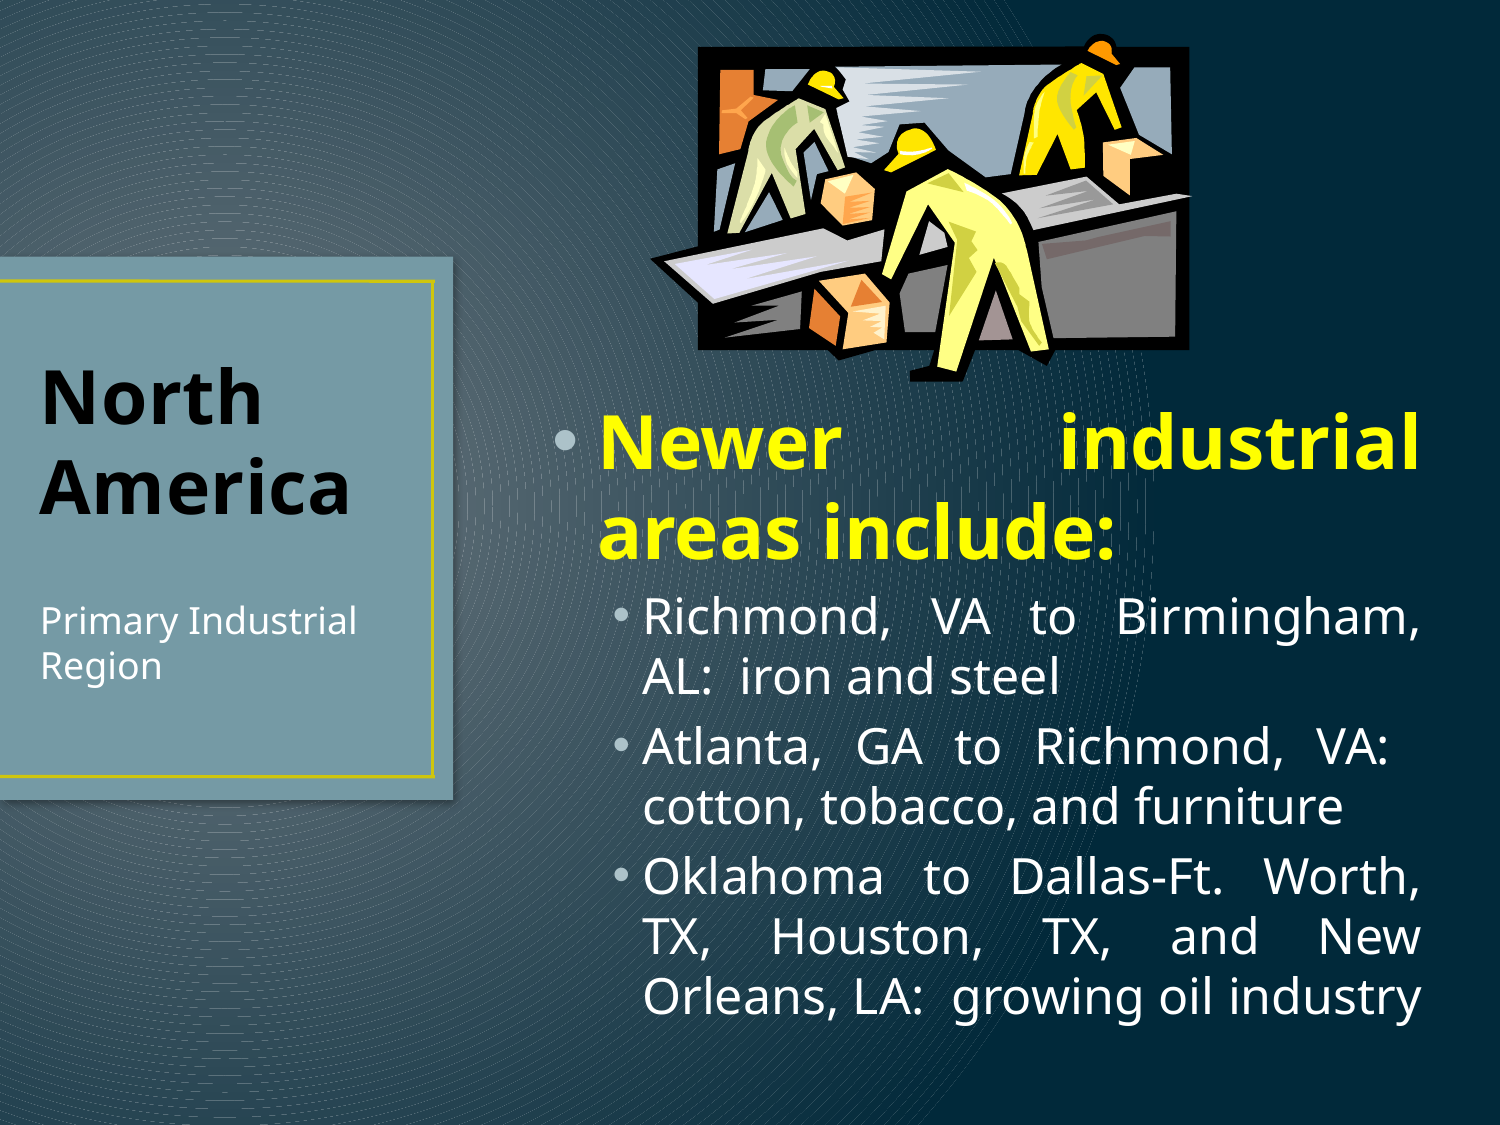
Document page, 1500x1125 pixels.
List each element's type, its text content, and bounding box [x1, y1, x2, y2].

title North America [24, 311, 415, 536]
list Newer industrial areas include: Richmond, VA to Birmingham, AL: iron and steel Atlanta, GA to Richmond, VA: cotton, tobacco, and furniture Oklahoma to Dallas-Ft. Worth, TX, Houston, TX, and New Orleans, LA: growing oil industry [537, 386, 1438, 1043]
list Primary Industrial Region [24, 536, 416, 763]
picture [649, 22, 1189, 387]
